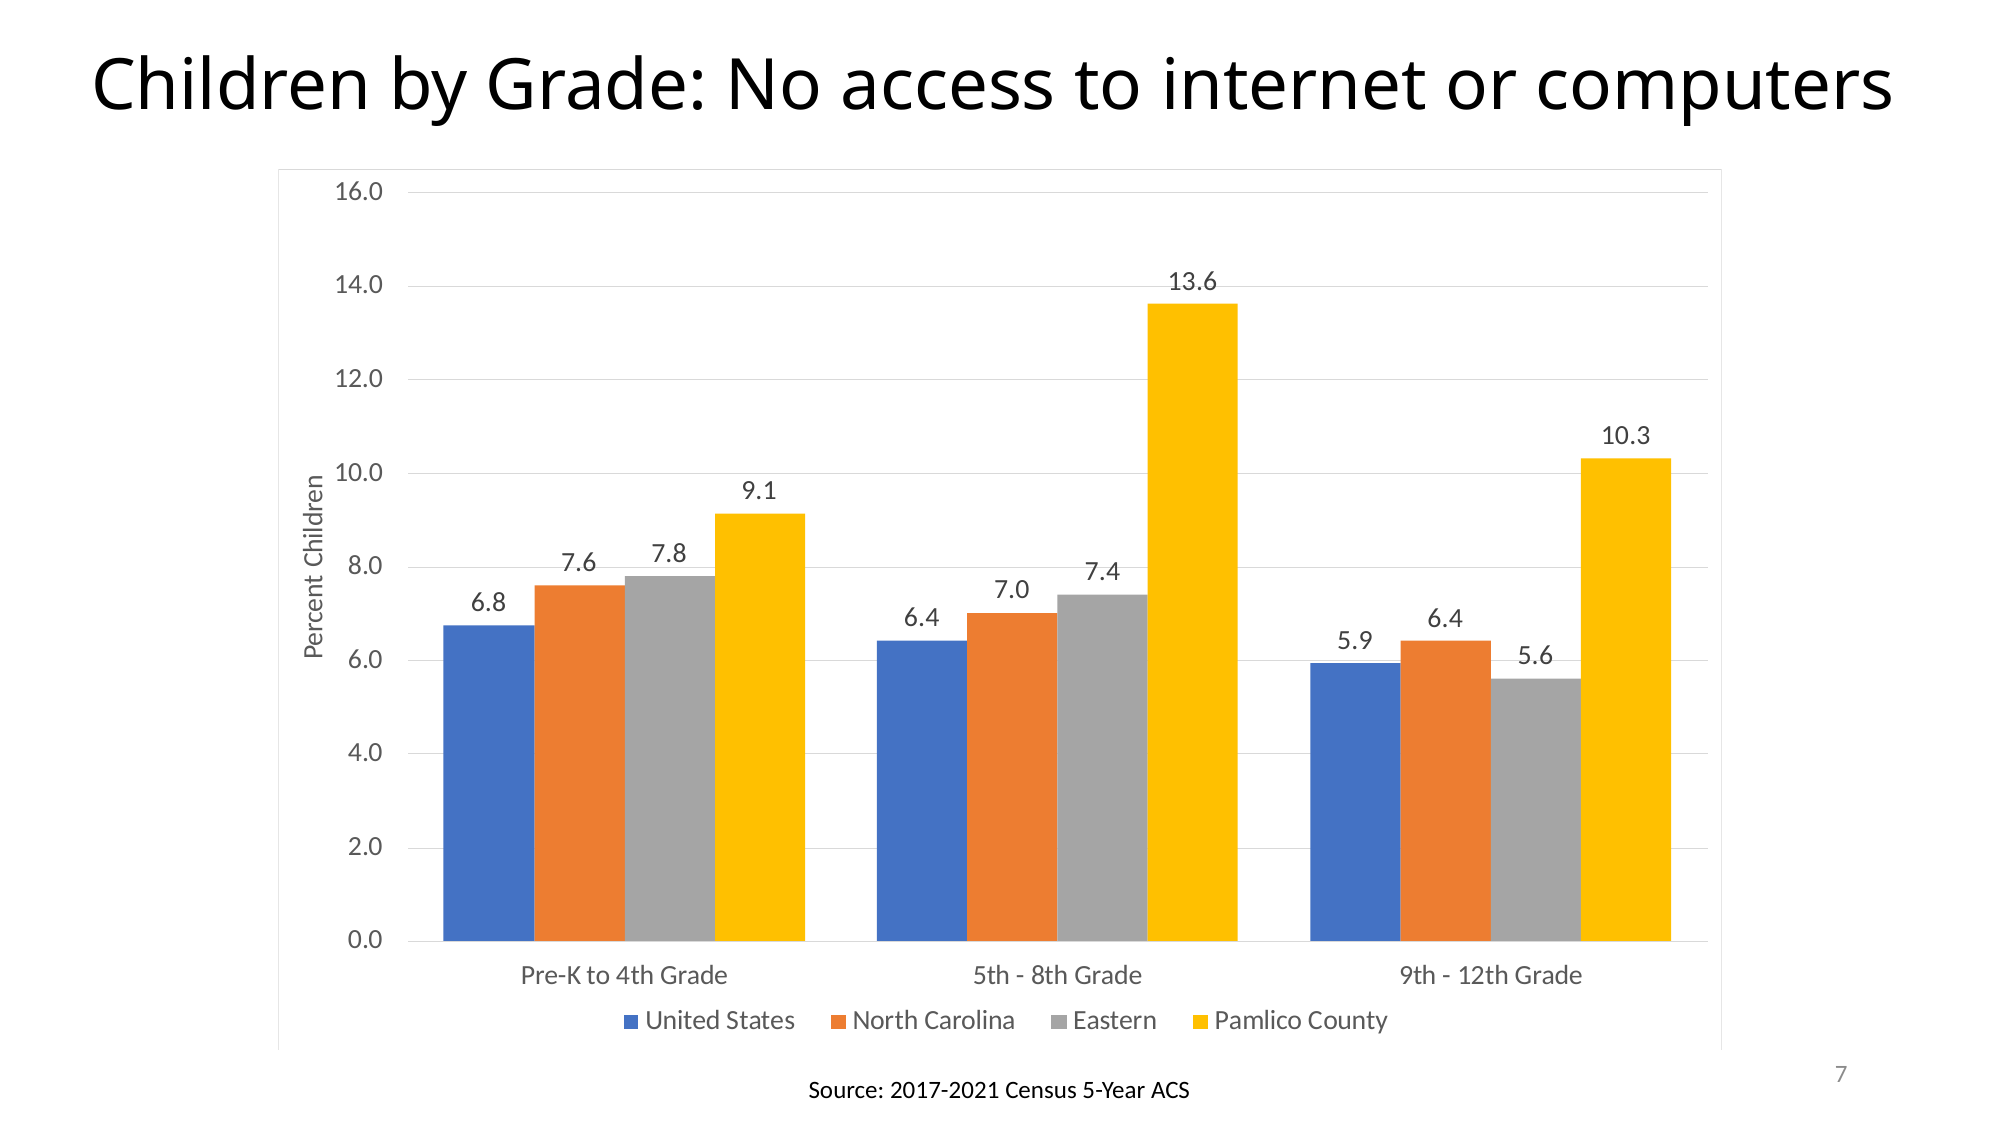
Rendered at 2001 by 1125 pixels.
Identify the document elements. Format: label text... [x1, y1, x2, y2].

slide_number 7 [1412, 1042, 1863, 1103]
picture [277, 168, 1722, 1051]
text_box Source: 2017-2021 Census 5-Year ACS [793, 1065, 1207, 1111]
title Children by Grade: No access to internet or computers [24, 5, 1963, 169]
